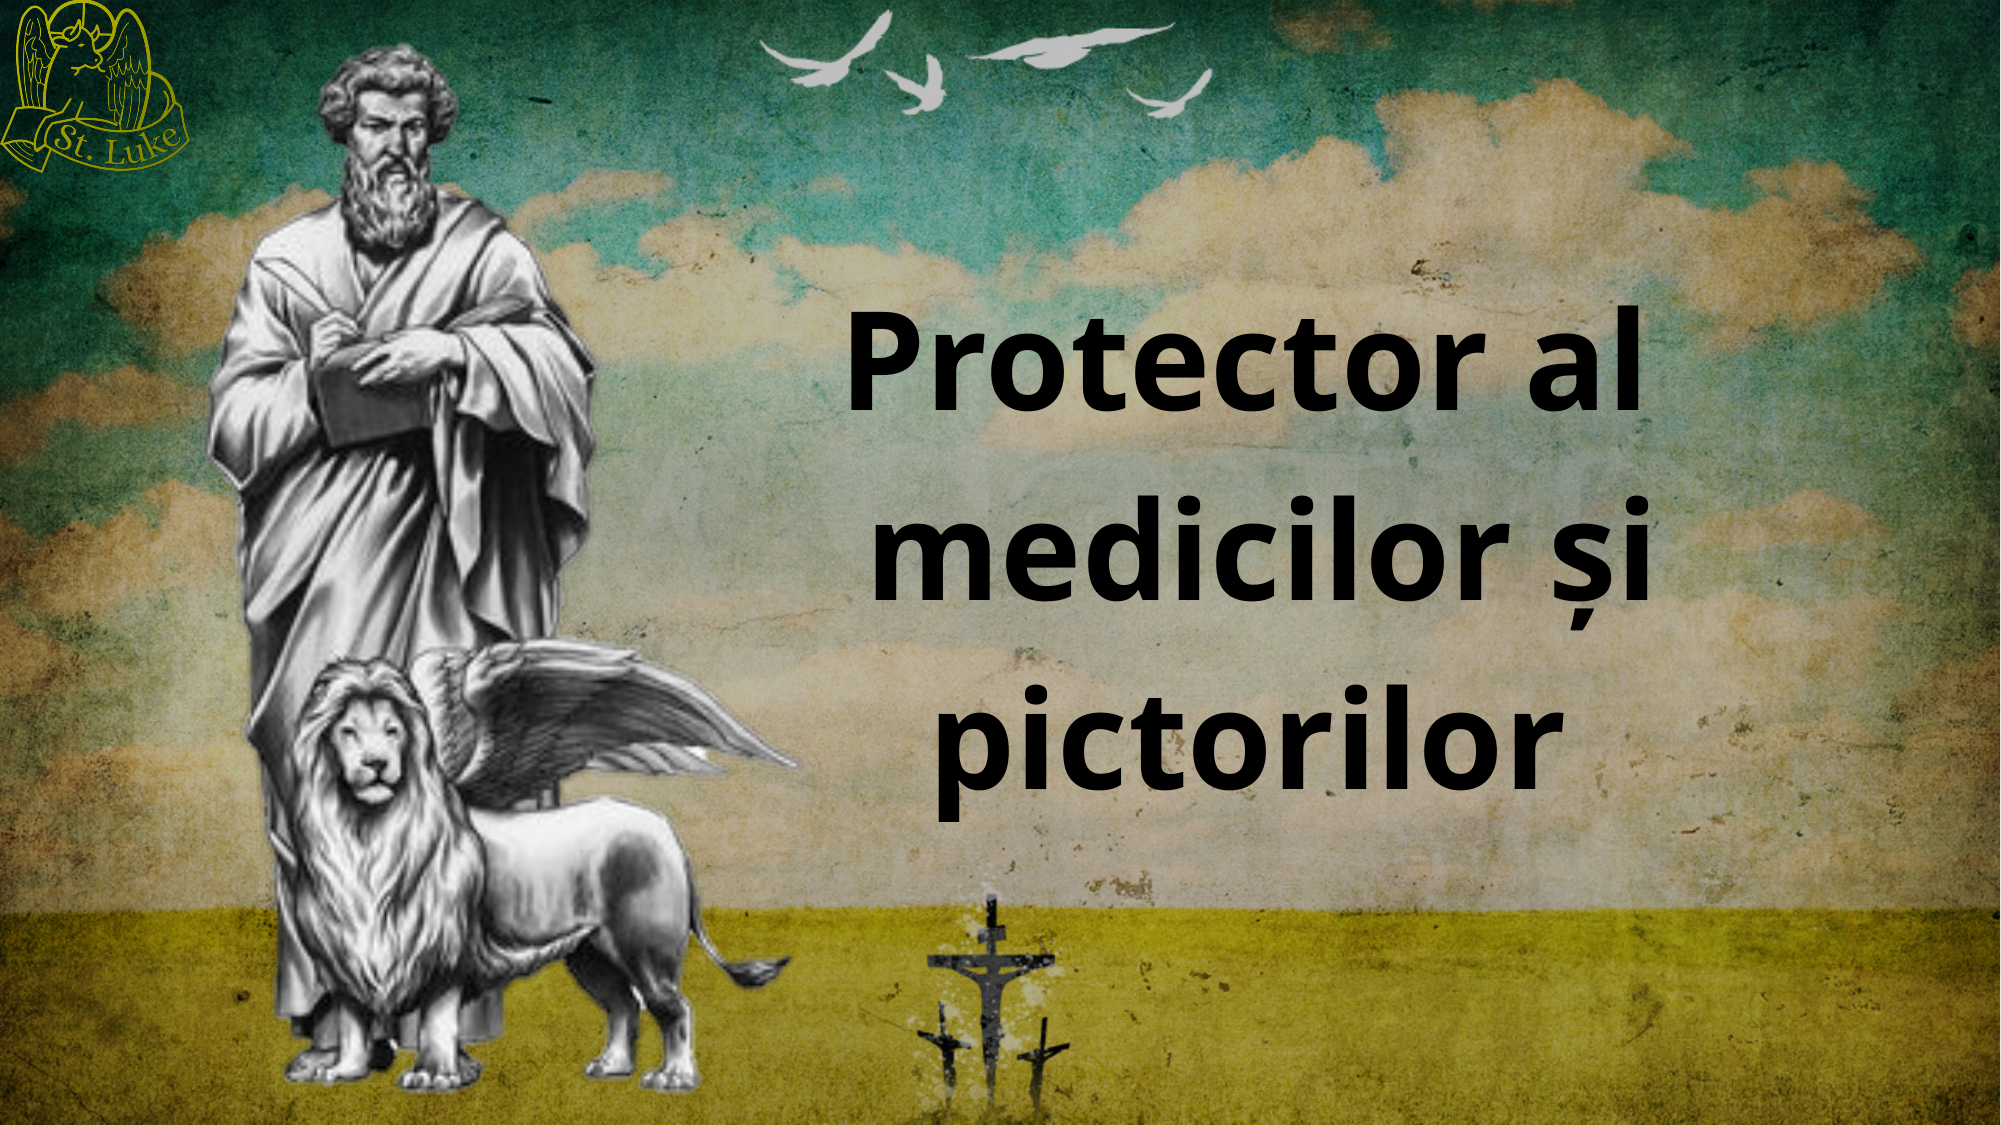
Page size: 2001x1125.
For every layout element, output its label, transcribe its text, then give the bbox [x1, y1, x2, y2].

picture [0, 0, 2001, 1125]
text_box Protector al medicilor și pictorilor [824, 241, 1997, 636]
